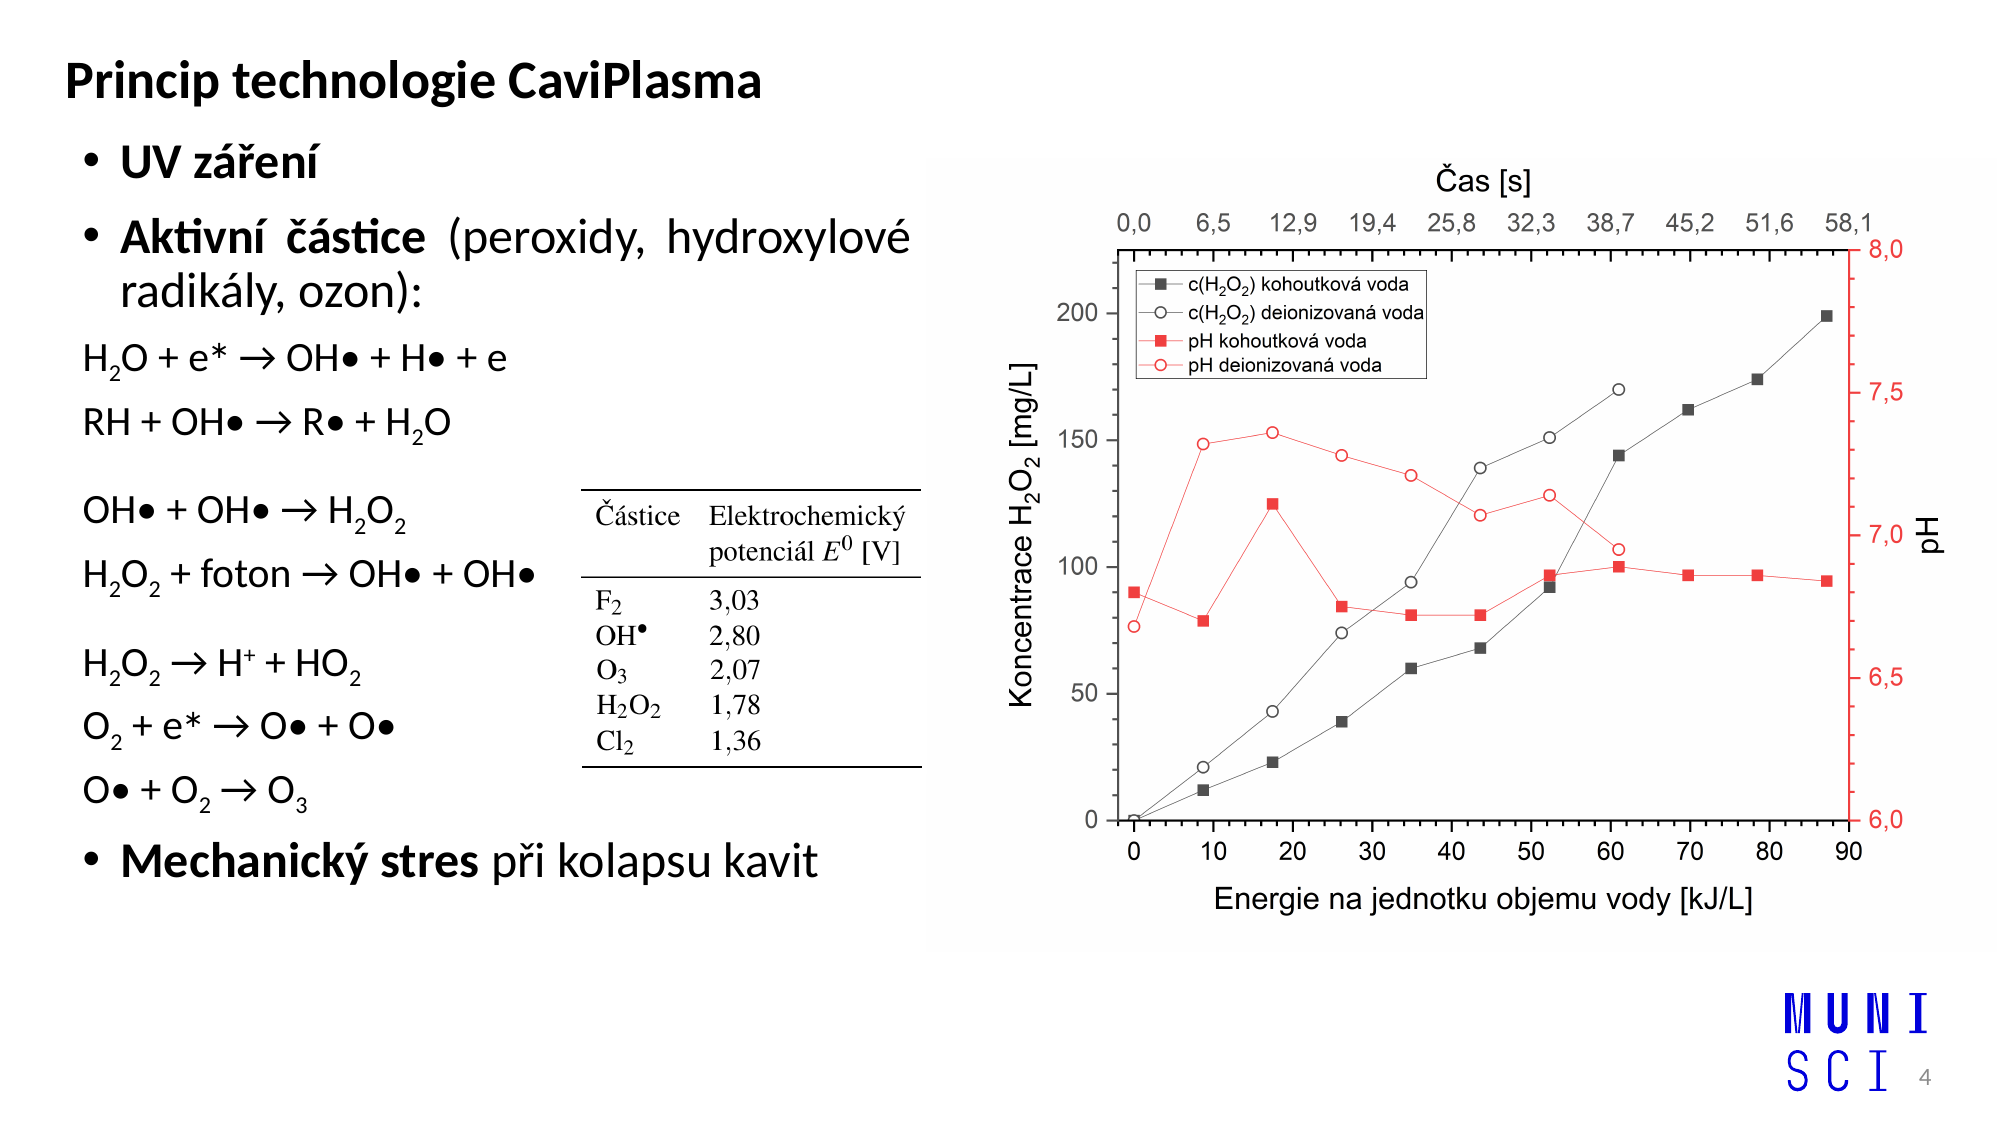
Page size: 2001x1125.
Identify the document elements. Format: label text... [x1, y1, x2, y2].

text_box UV záření Aktivní částice (peroxidy, hydroxylové radikály, ozon): H2O + e∗ → OH• + H• + e RH + OH• → R• + H2O OH• + OH• → H2O2 H2O2 + foton → OH• + OH• H2O2 → H+ + HO2 O2 + e∗ → O• + O• O• + O2 → O3 Mechanický stres při kolapsu kavit [67, 127, 927, 1079]
text_box Princip technologie CaviPlasma [50, 36, 780, 117]
picture [573, 158, 1997, 952]
slide_number 4 [1902, 1045, 1947, 1106]
